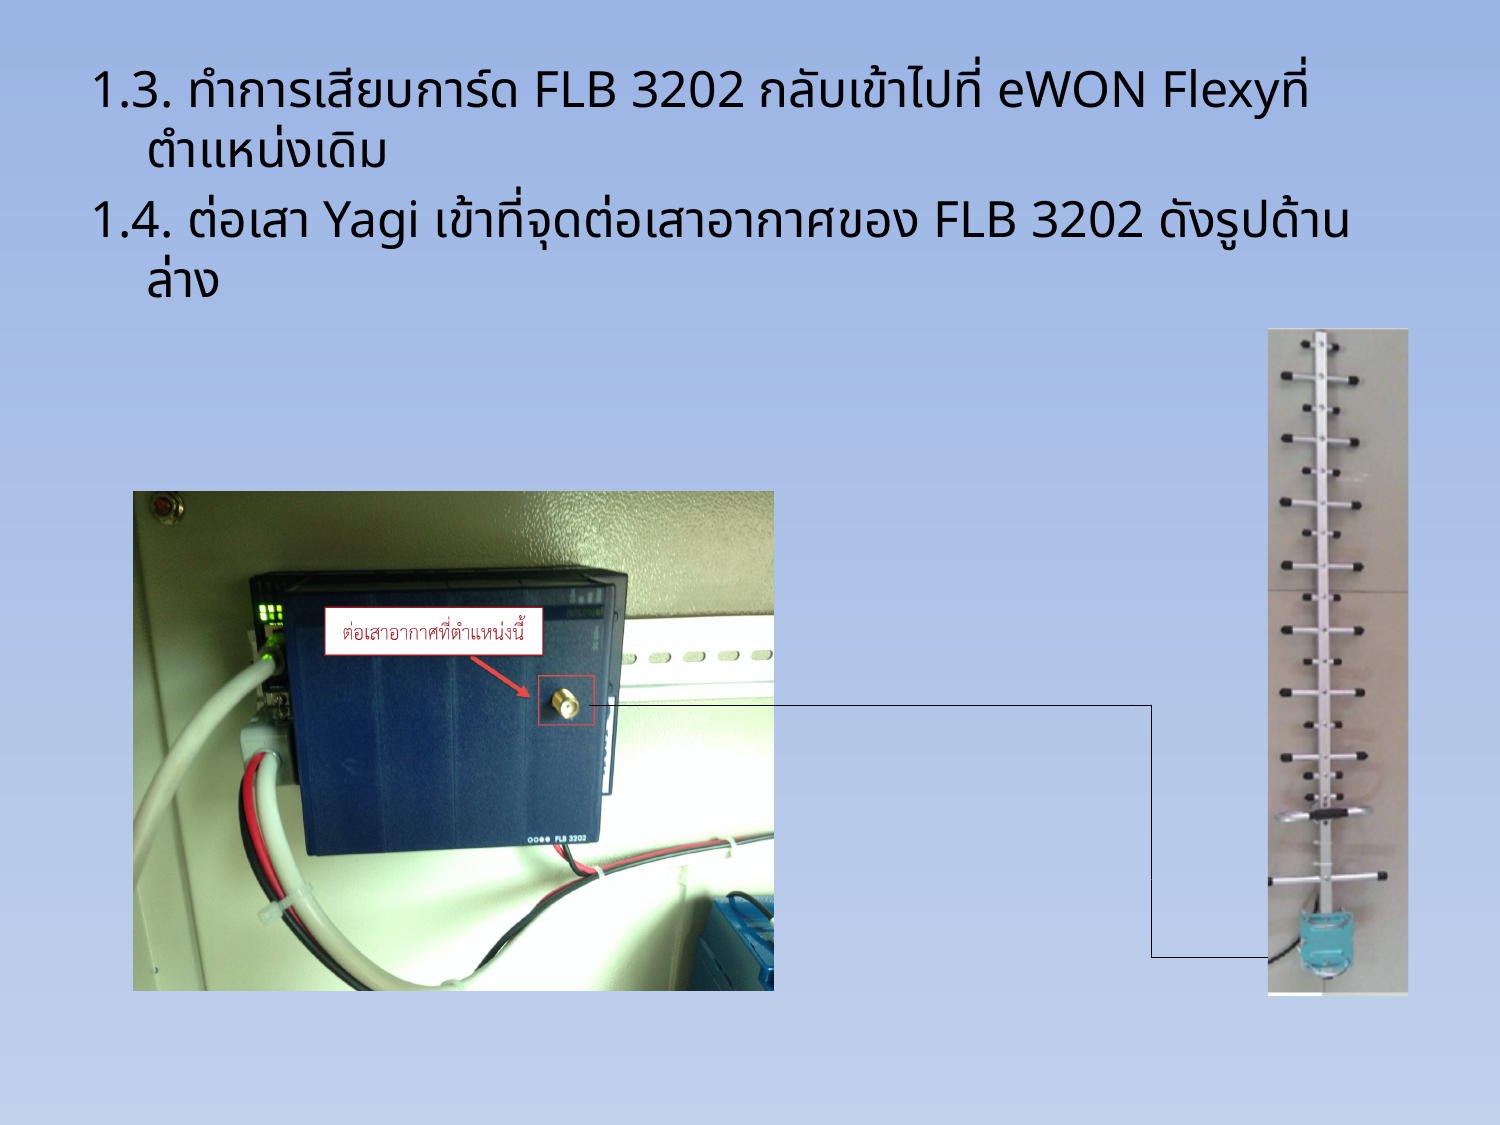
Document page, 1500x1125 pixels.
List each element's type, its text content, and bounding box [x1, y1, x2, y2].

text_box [128, 324, 1413, 1001]
list 1.3. ทำการเสียบการ์ด FLB 3202 กลับเข้าไปที่ eWON Flexyที่ตำแหน่งเดิม 1.4. ต่อเสา Yagi เข้าที่จุดต่อเสาอากาศของ FLB 3202 ดังรูปด้านล่าง [75, 50, 1425, 225]
